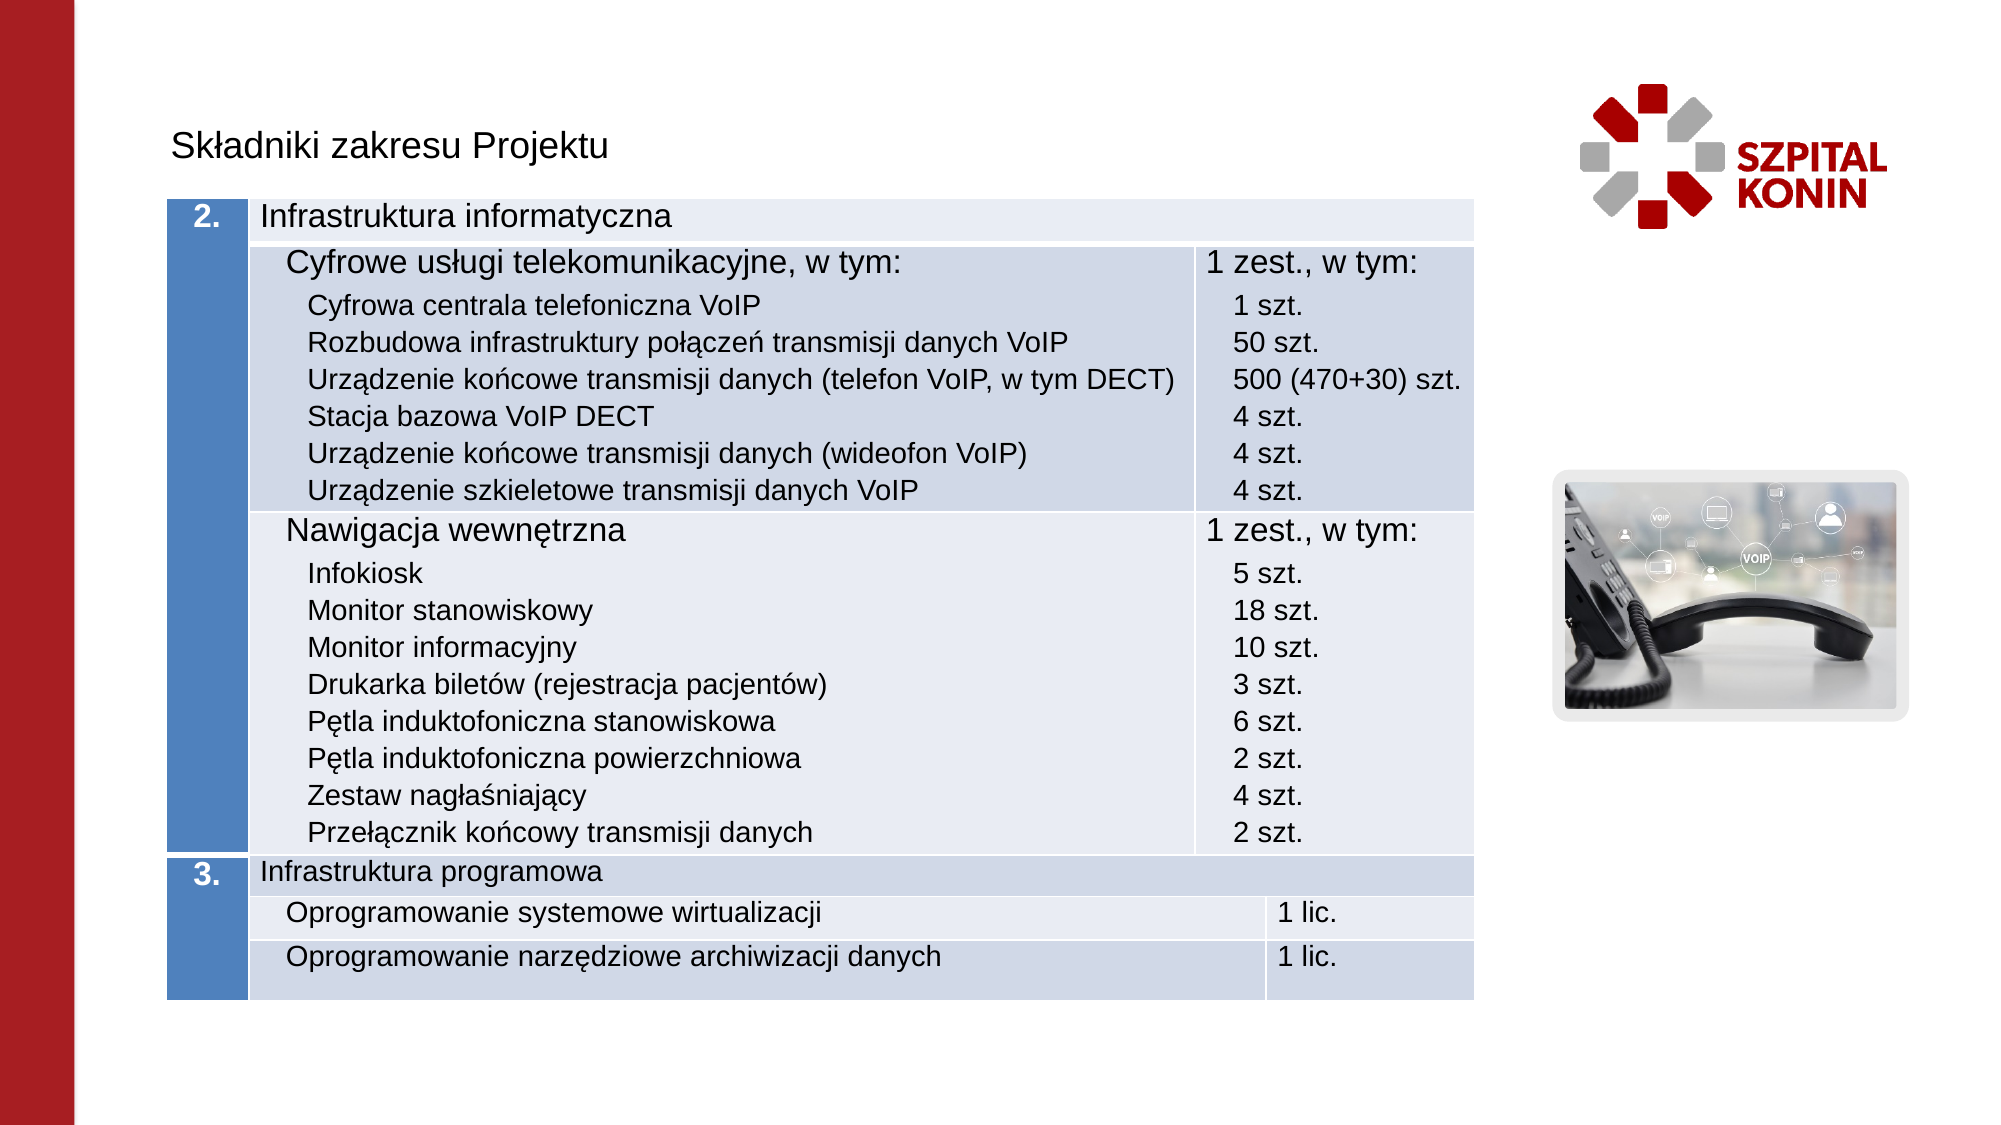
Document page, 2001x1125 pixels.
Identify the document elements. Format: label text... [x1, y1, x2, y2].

table_cell Cyfrowe usługi telekomunikacyjne, w tym: Cyfrowa centrala telefoniczna VoIP Rozbudowa infrastruktury połączeń transmisji danych VoIP Urządzenie końcowe transmisji danych (telefon VoIP, w tym DECT) Stacja bazowa VoIP DECT Urządzenie końcowe transmisji danych (wideofon VoIP) Urządzenie szkieletowe transmisji danych VoIP [250, 247, 1194, 511]
table_cell Oprogramowanie systemowe wirtualizacji [250, 897, 1265, 939]
table_header Infrastruktura informatyczna [250, 199, 1474, 241]
picture [1558, 475, 1903, 716]
table_cell Infrastruktura programowa [250, 856, 1474, 896]
table_cell Nawigacja wewnętrzna Infokiosk Monitor stanowiskowy Monitor informacyjny Drukarka biletów (rejestracja pacjentów) Pętla induktofoniczna stanowiskowa Pętla induktofoniczna powierzchniowa Zestaw nagłaśniający Przełącznik końcowy transmisji danych [250, 513, 1194, 854]
table_cell 3. [167, 858, 248, 1000]
table_cell 1 zest., w tym: 1 szt. 50 szt. 500 (470+30) szt. 4 szt. 4 szt. 4 szt. [1196, 247, 1474, 511]
text_box [0, 0, 75, 1125]
text_box Składniki zakresu Projektu [155, 113, 625, 174]
text_box [211, 338, 1643, 1043]
table_cell Oprogramowanie narzędziowe archiwizacji danych [250, 941, 1265, 1000]
picture [1580, 84, 1887, 229]
table_header 2. [167, 199, 248, 852]
table_cell 1 lic. [1267, 941, 1474, 1000]
table_cell 1 zest., w tym: 5 szt. 18 szt. 10 szt. 3 szt. 6 szt. 2 szt. 4 szt. 2 szt. [1196, 513, 1474, 854]
table_cell 1 lic. [1267, 897, 1474, 939]
